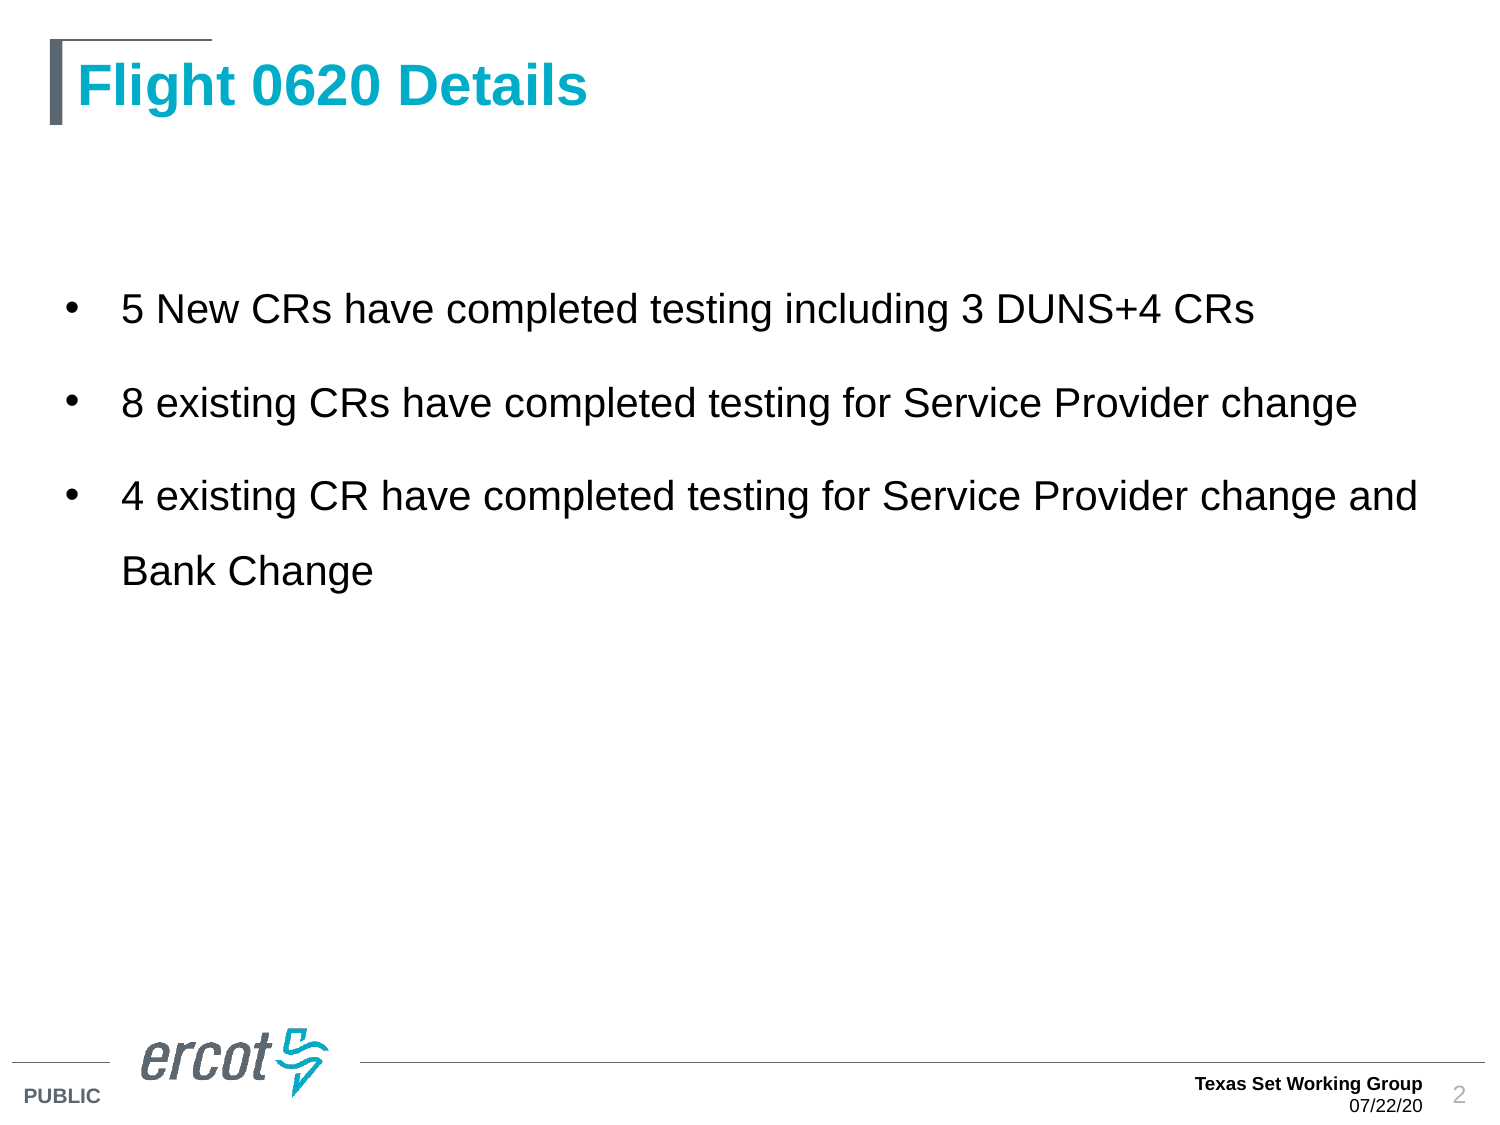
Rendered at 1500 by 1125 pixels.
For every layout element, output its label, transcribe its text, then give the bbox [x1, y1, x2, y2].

slide_number 2 [1438, 1076, 1475, 1112]
picture [137, 1024, 332, 1100]
list 5 New CRs have completed testing including 3 DUNS+4 CRs 8 existing CRs have completed testing for Service Provider change 4 existing CR have completed testing for Service Provider change and Bank Change [50, 249, 1450, 825]
title Flight 0620 Details [62, 39, 1450, 228]
text_box Texas Set Working Group 07/22/20 [1162, 1064, 1438, 1125]
